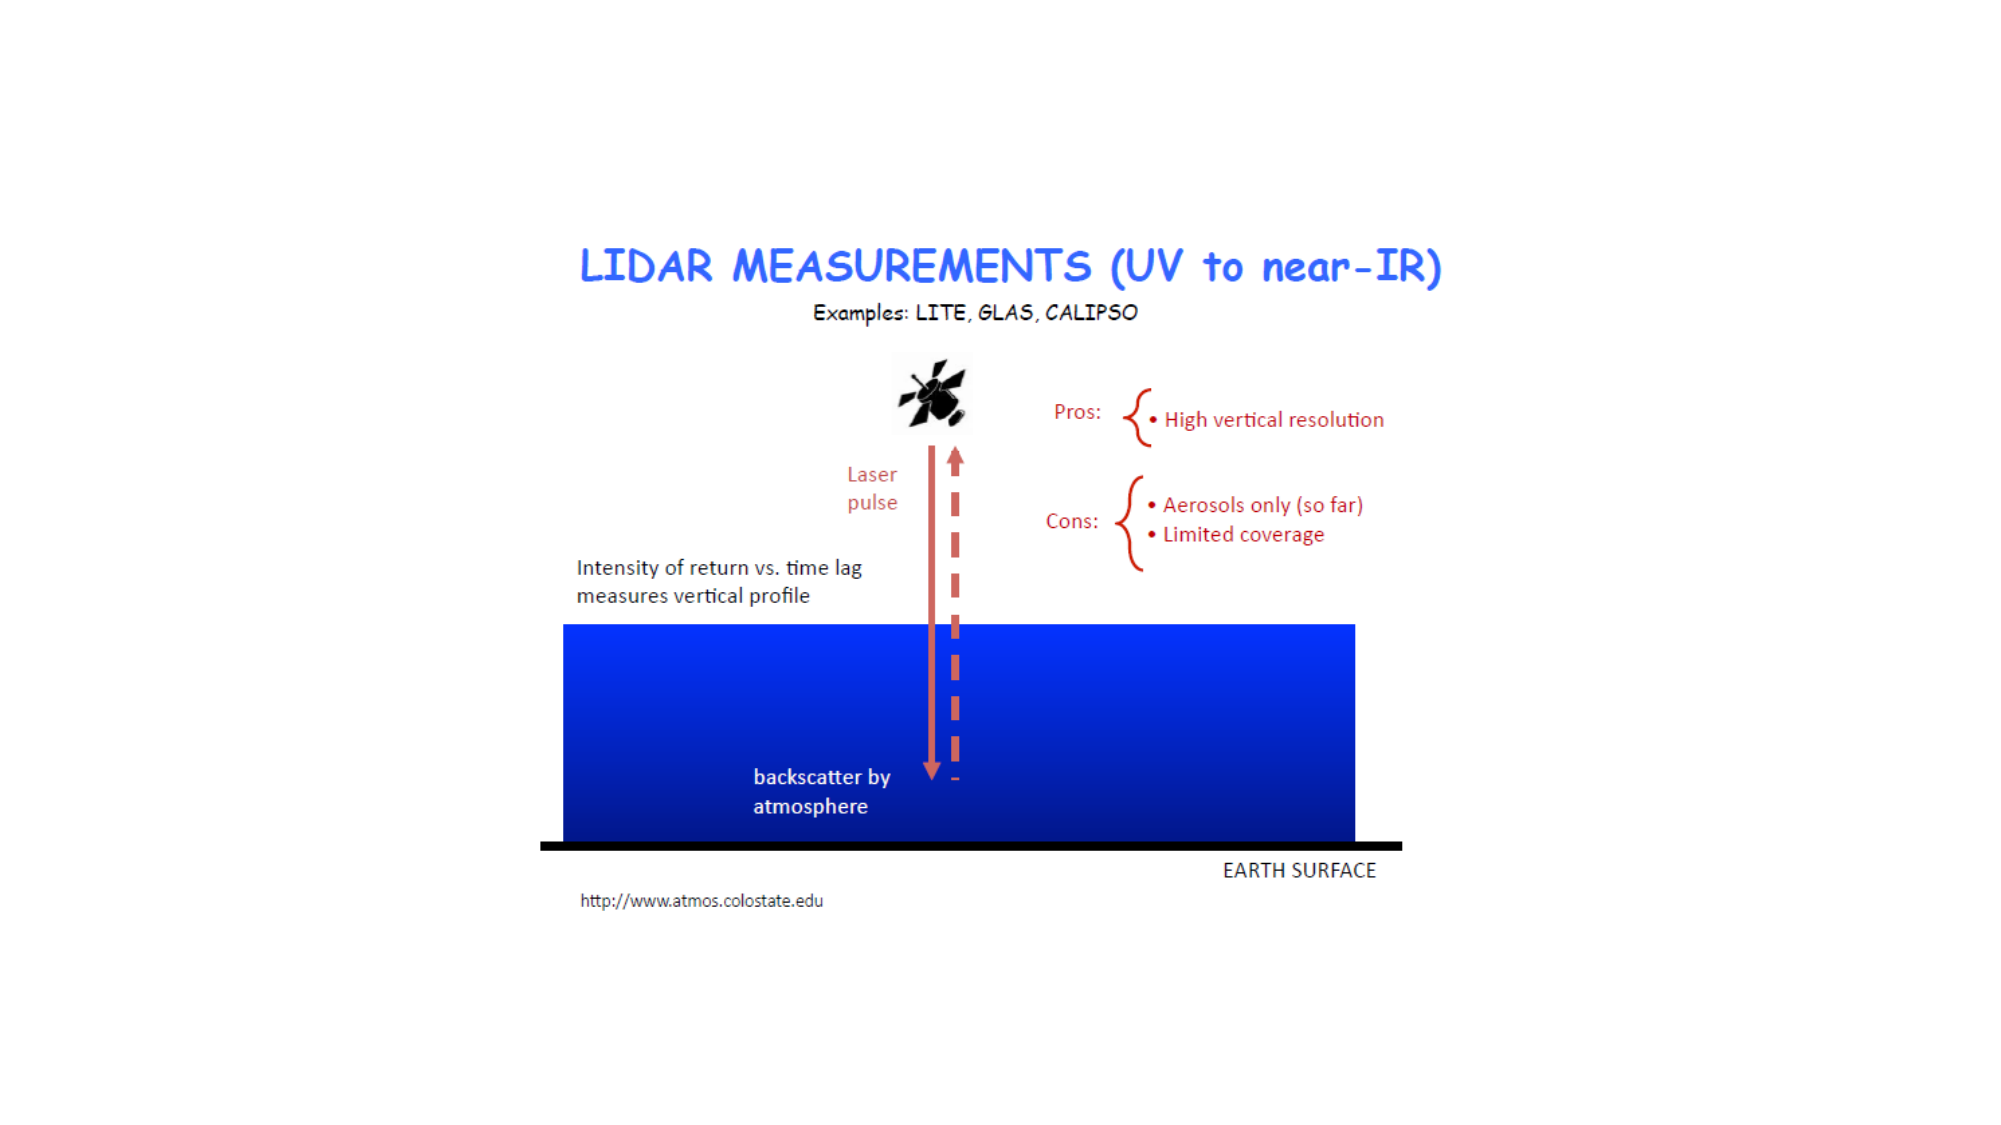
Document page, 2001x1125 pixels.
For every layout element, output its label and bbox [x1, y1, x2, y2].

picture [510, 191, 1489, 934]
